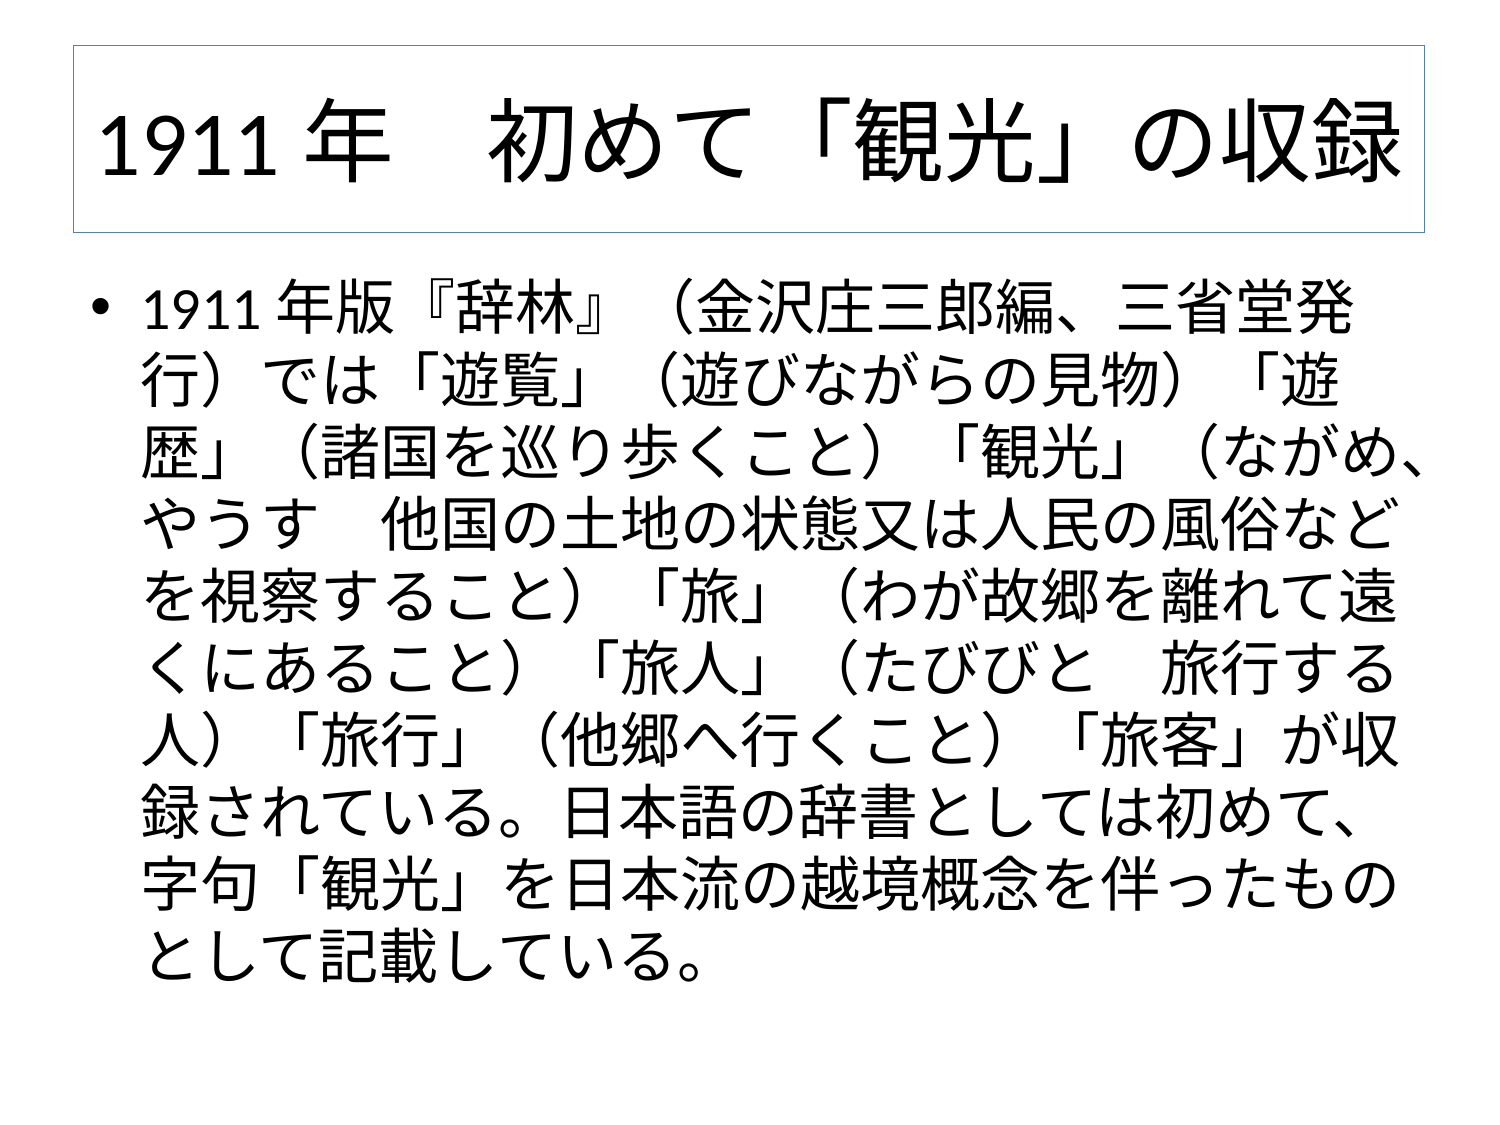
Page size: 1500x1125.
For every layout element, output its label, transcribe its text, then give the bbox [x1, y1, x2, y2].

list 1911年版『辞林』（金沢庄三郎編、三省堂発行）では「遊覧」（遊びながらの見物）「遊歴」（諸国を巡り歩くこと）「観光」（ながめ、やうす 他国の土地の状態又は人民の風俗などを視察すること）「旅」（わが故郷を離れて遠くにあること）「旅人」（たびびと 旅行する人）「旅行」（他郷へ行くこと）「旅客」が収録されている。日本語の辞書としては初めて、字句「観光」を日本流の越境概念を伴ったものとして記載している。 [75, 262, 1425, 1005]
title 1911年 初めて「観光」の収録 [73, 45, 1425, 233]
